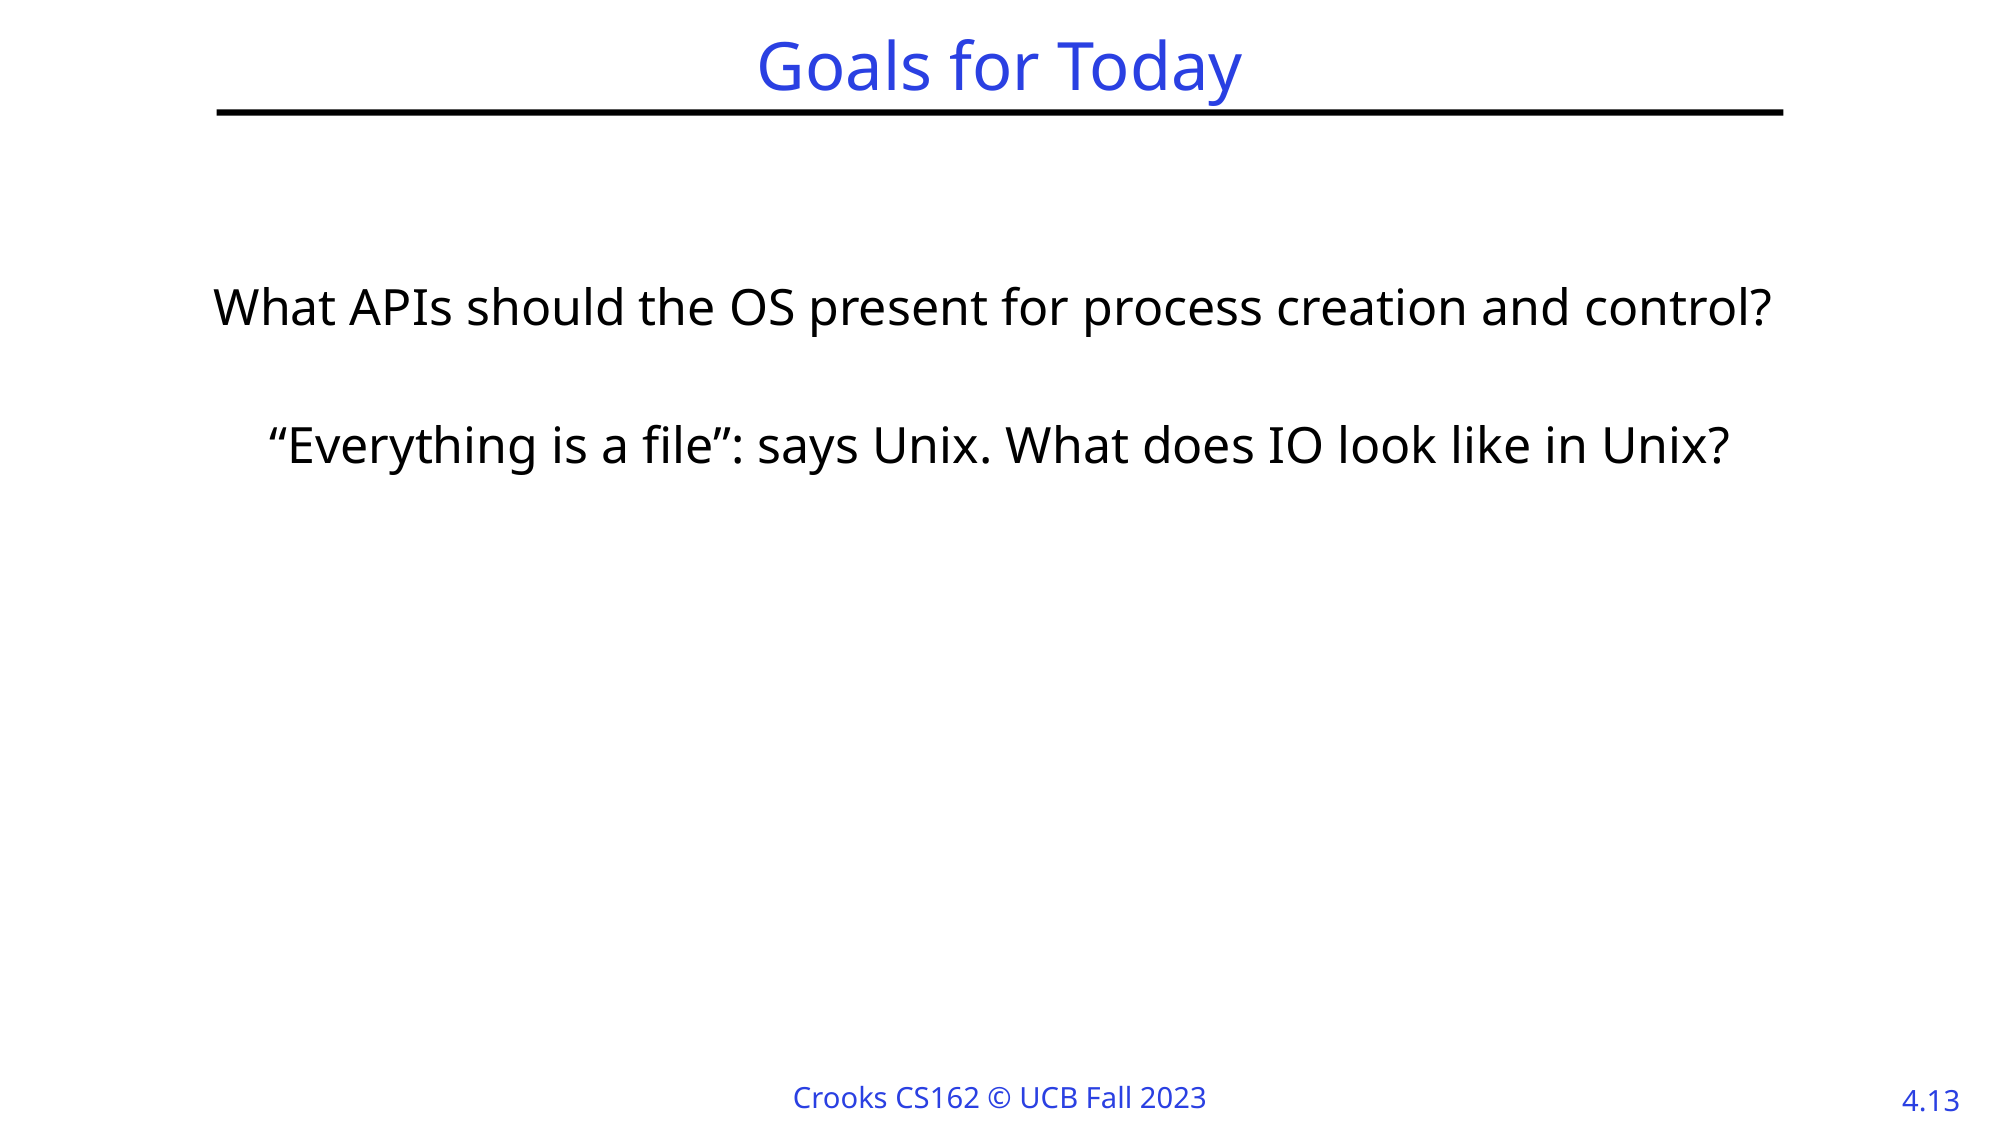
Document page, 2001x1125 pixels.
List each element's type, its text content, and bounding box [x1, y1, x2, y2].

title Goals for Today [216, 24, 1784, 113]
list What APIs should the OS present for process creation and control? “Everything is a file”: says Unix. What does IO look like in Unix? [133, 275, 1867, 931]
